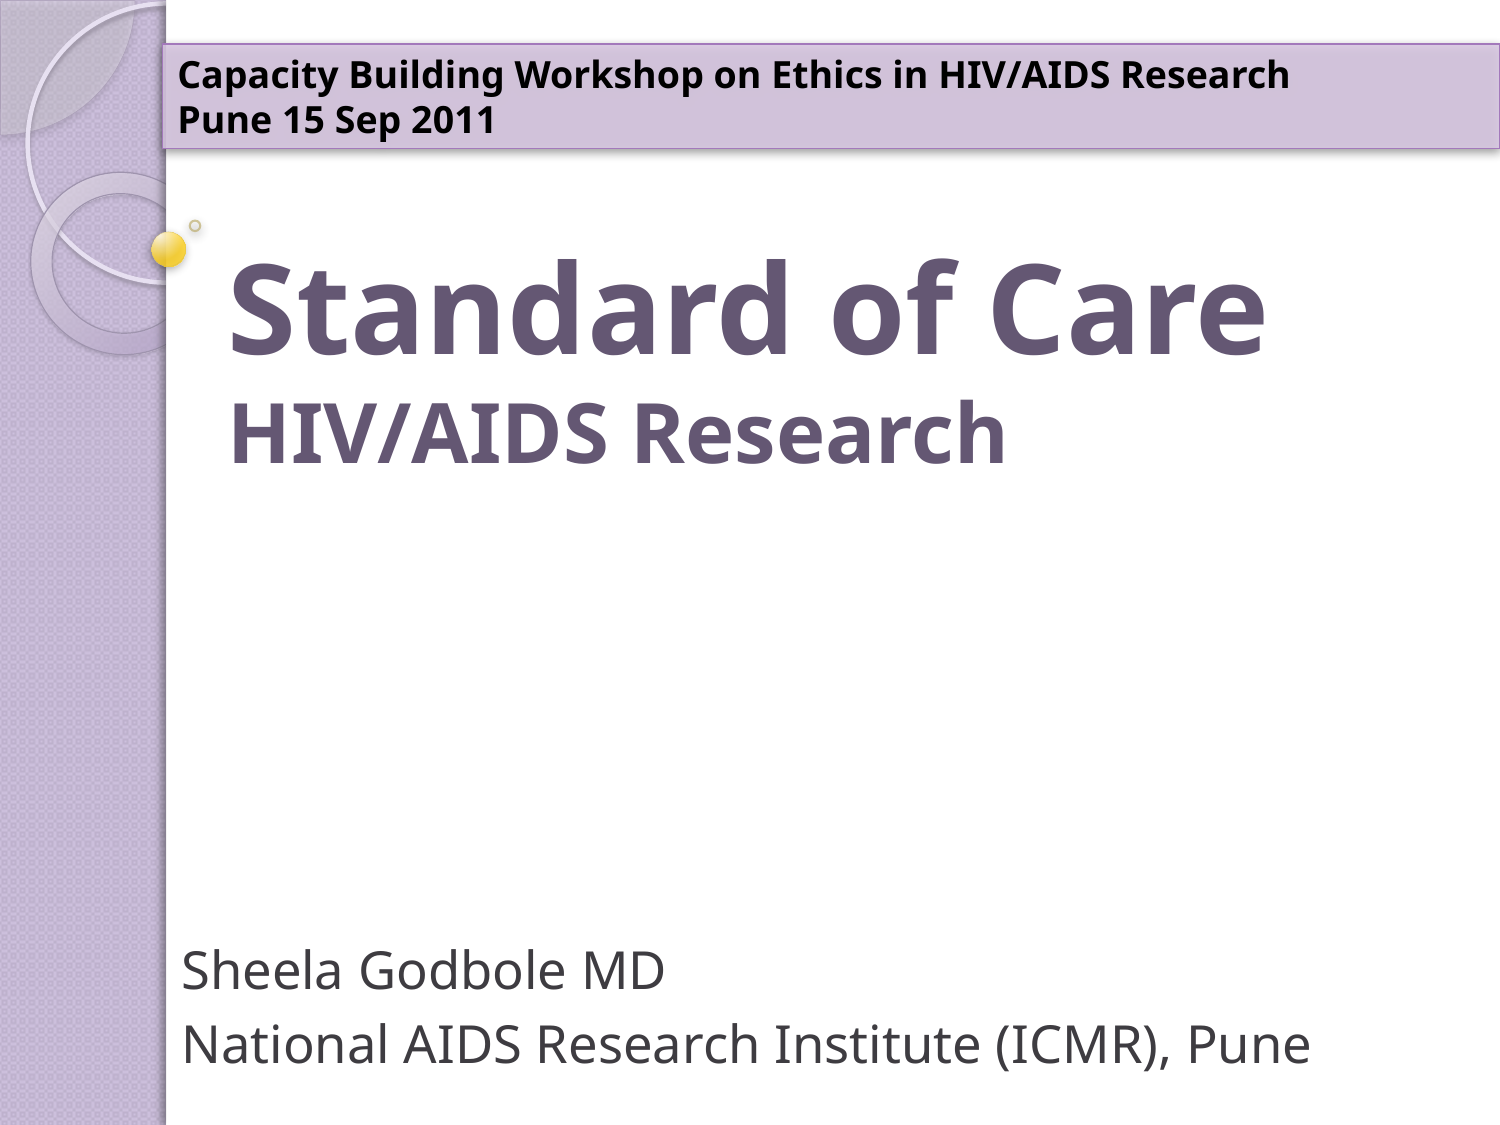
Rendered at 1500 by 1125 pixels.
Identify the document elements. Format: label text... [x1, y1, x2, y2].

subtitle Sheela Godbole MD National AIDS Research Institute (ICMR), Pune [162, 937, 1400, 1125]
text_box Capacity Building Workshop on Ethics in HIV/AIDS Research Pune 15 Sep 2011 [162, 43, 1500, 149]
title Standard of Care HIV/AIDS Research [212, 324, 1338, 488]
